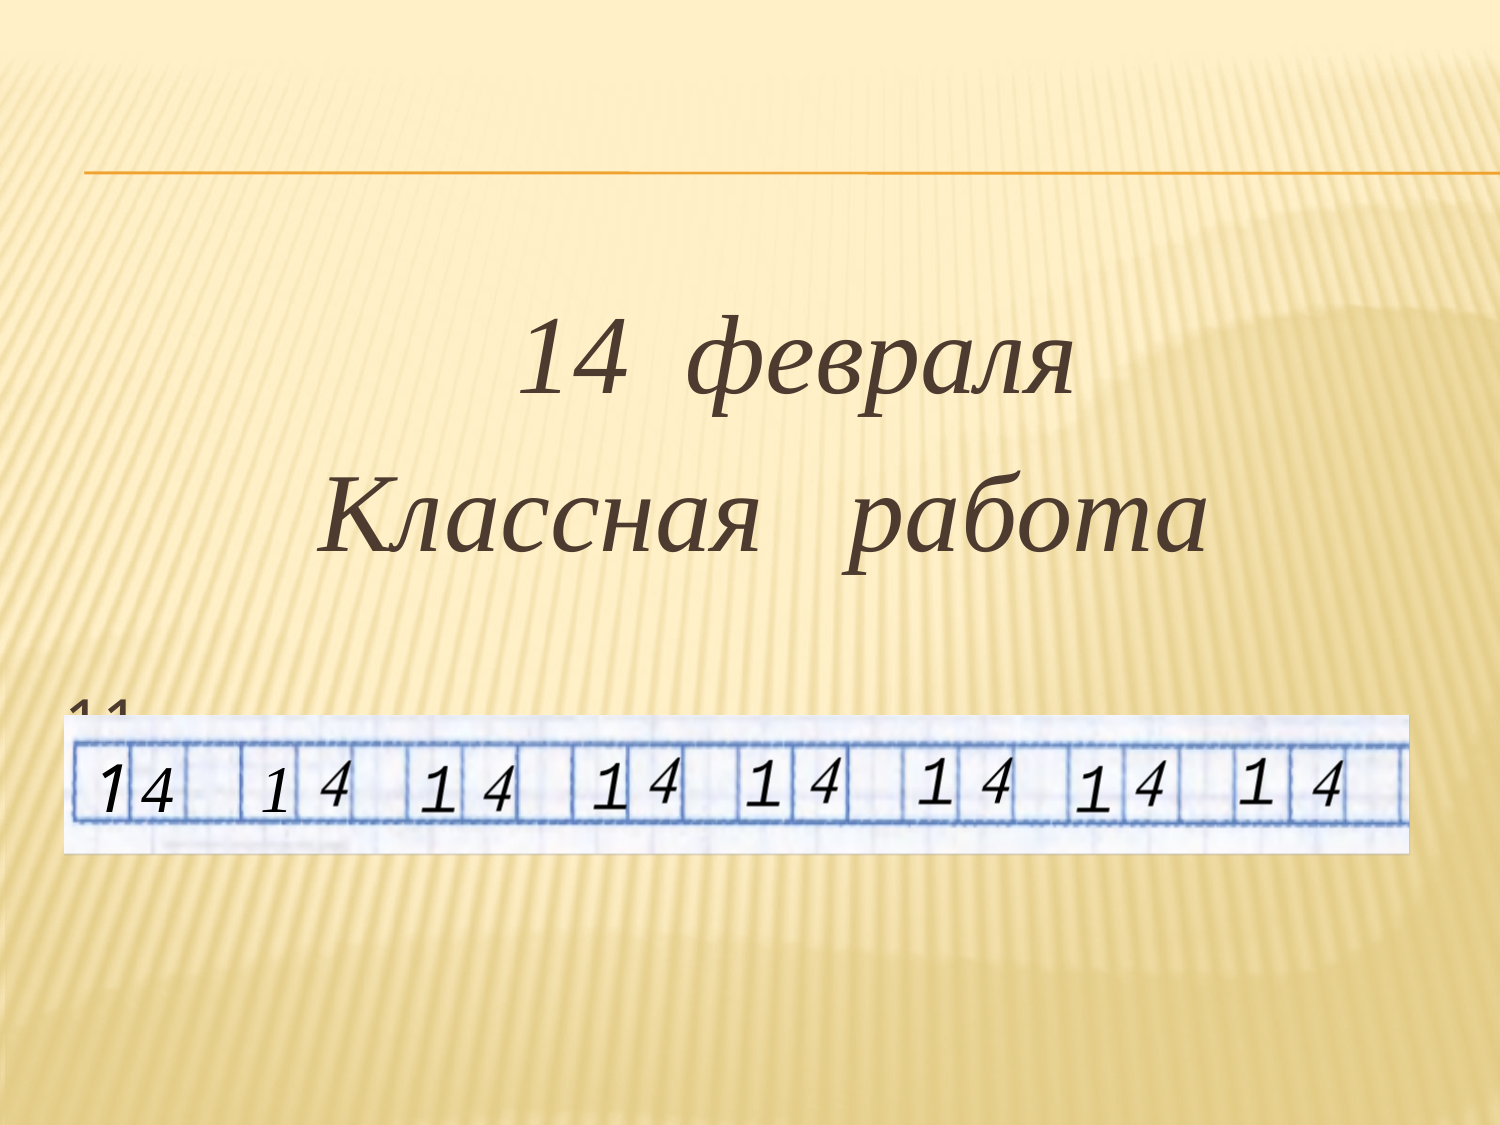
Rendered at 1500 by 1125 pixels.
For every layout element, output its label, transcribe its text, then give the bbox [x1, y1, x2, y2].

picture [64, 715, 1412, 869]
list 14 февраля Классная работа 11 [50, 78, 1475, 998]
